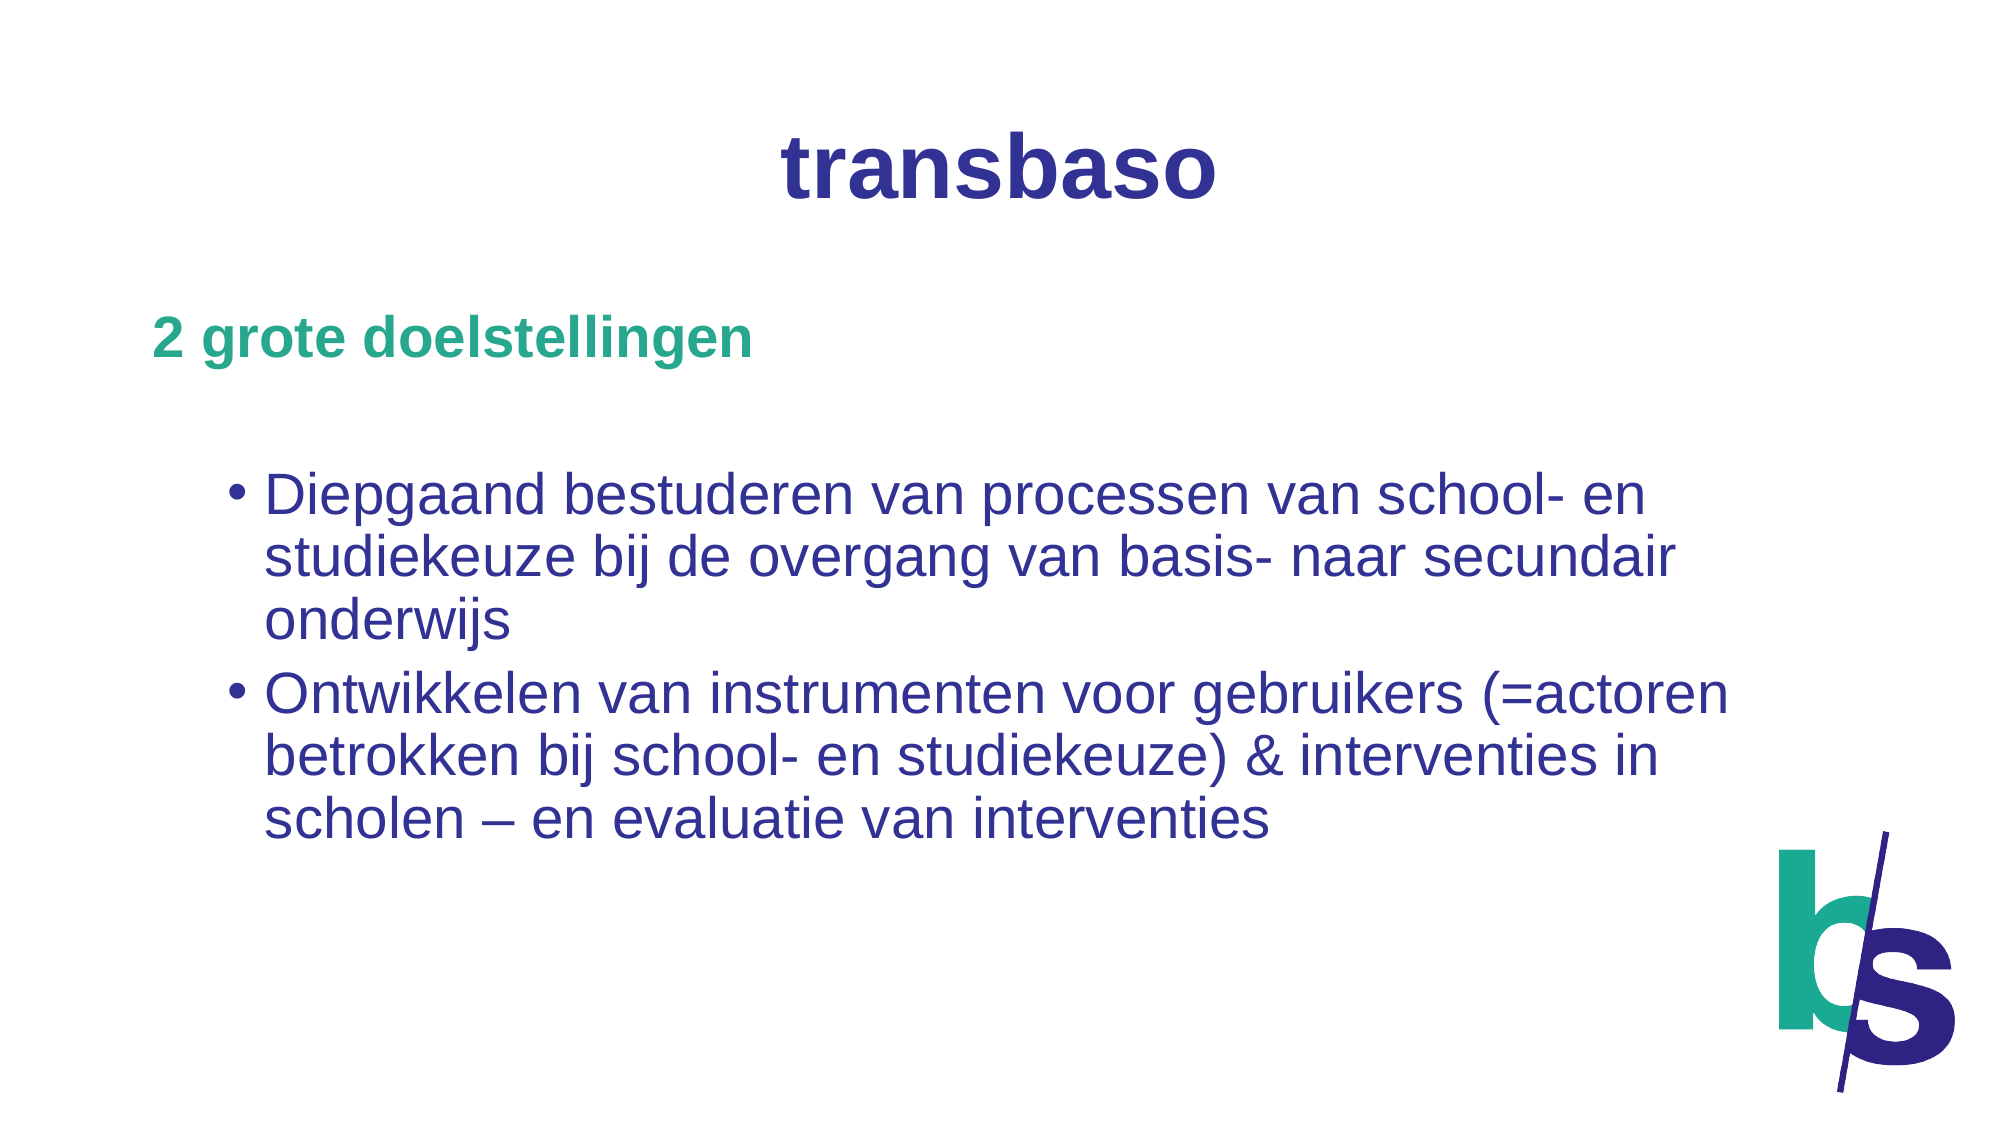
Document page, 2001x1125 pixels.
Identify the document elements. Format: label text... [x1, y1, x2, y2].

list 2 grote doelstellingen Diepgaand bestuderen van processen van school- en studiekeuze bij de overgang van basis- naar secundair onderwijs Ontwikkelen van instrumenten voor gebruikers (=actoren betrokken bij school- en studiekeuze) & interventies in scholen – en evaluatie van interventies [137, 299, 1863, 1014]
picture [1779, 831, 1955, 1093]
title transbaso [137, 59, 1863, 278]
